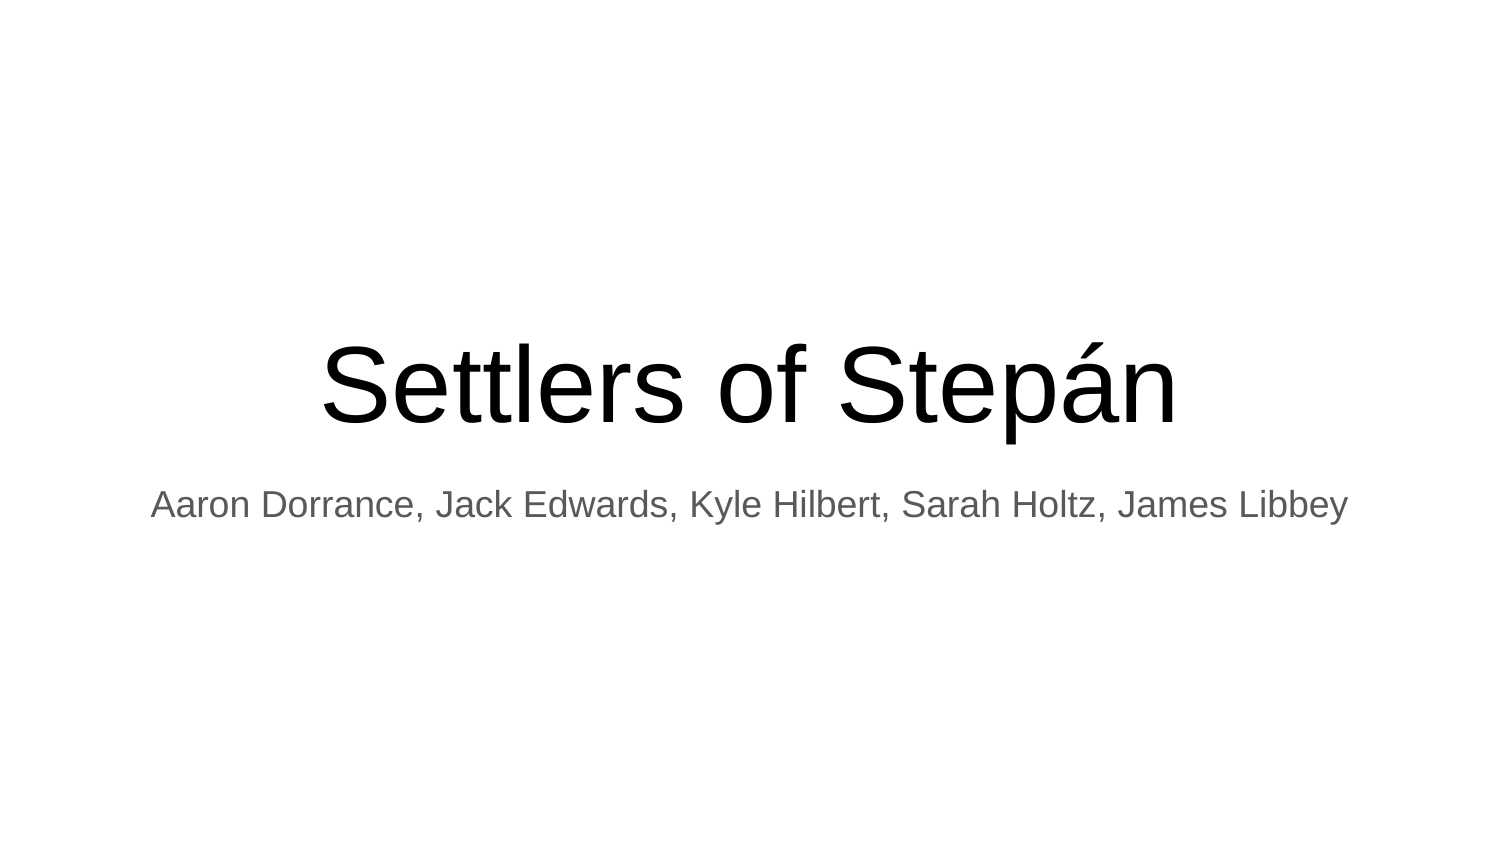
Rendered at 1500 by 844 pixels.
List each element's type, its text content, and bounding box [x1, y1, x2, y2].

subtitle Aaron Dorrance, Jack Edwards, Kyle Hilbert, Sarah Holtz, James Libbey [51, 464, 1449, 595]
title Settlers of Stepán [51, 122, 1449, 459]
